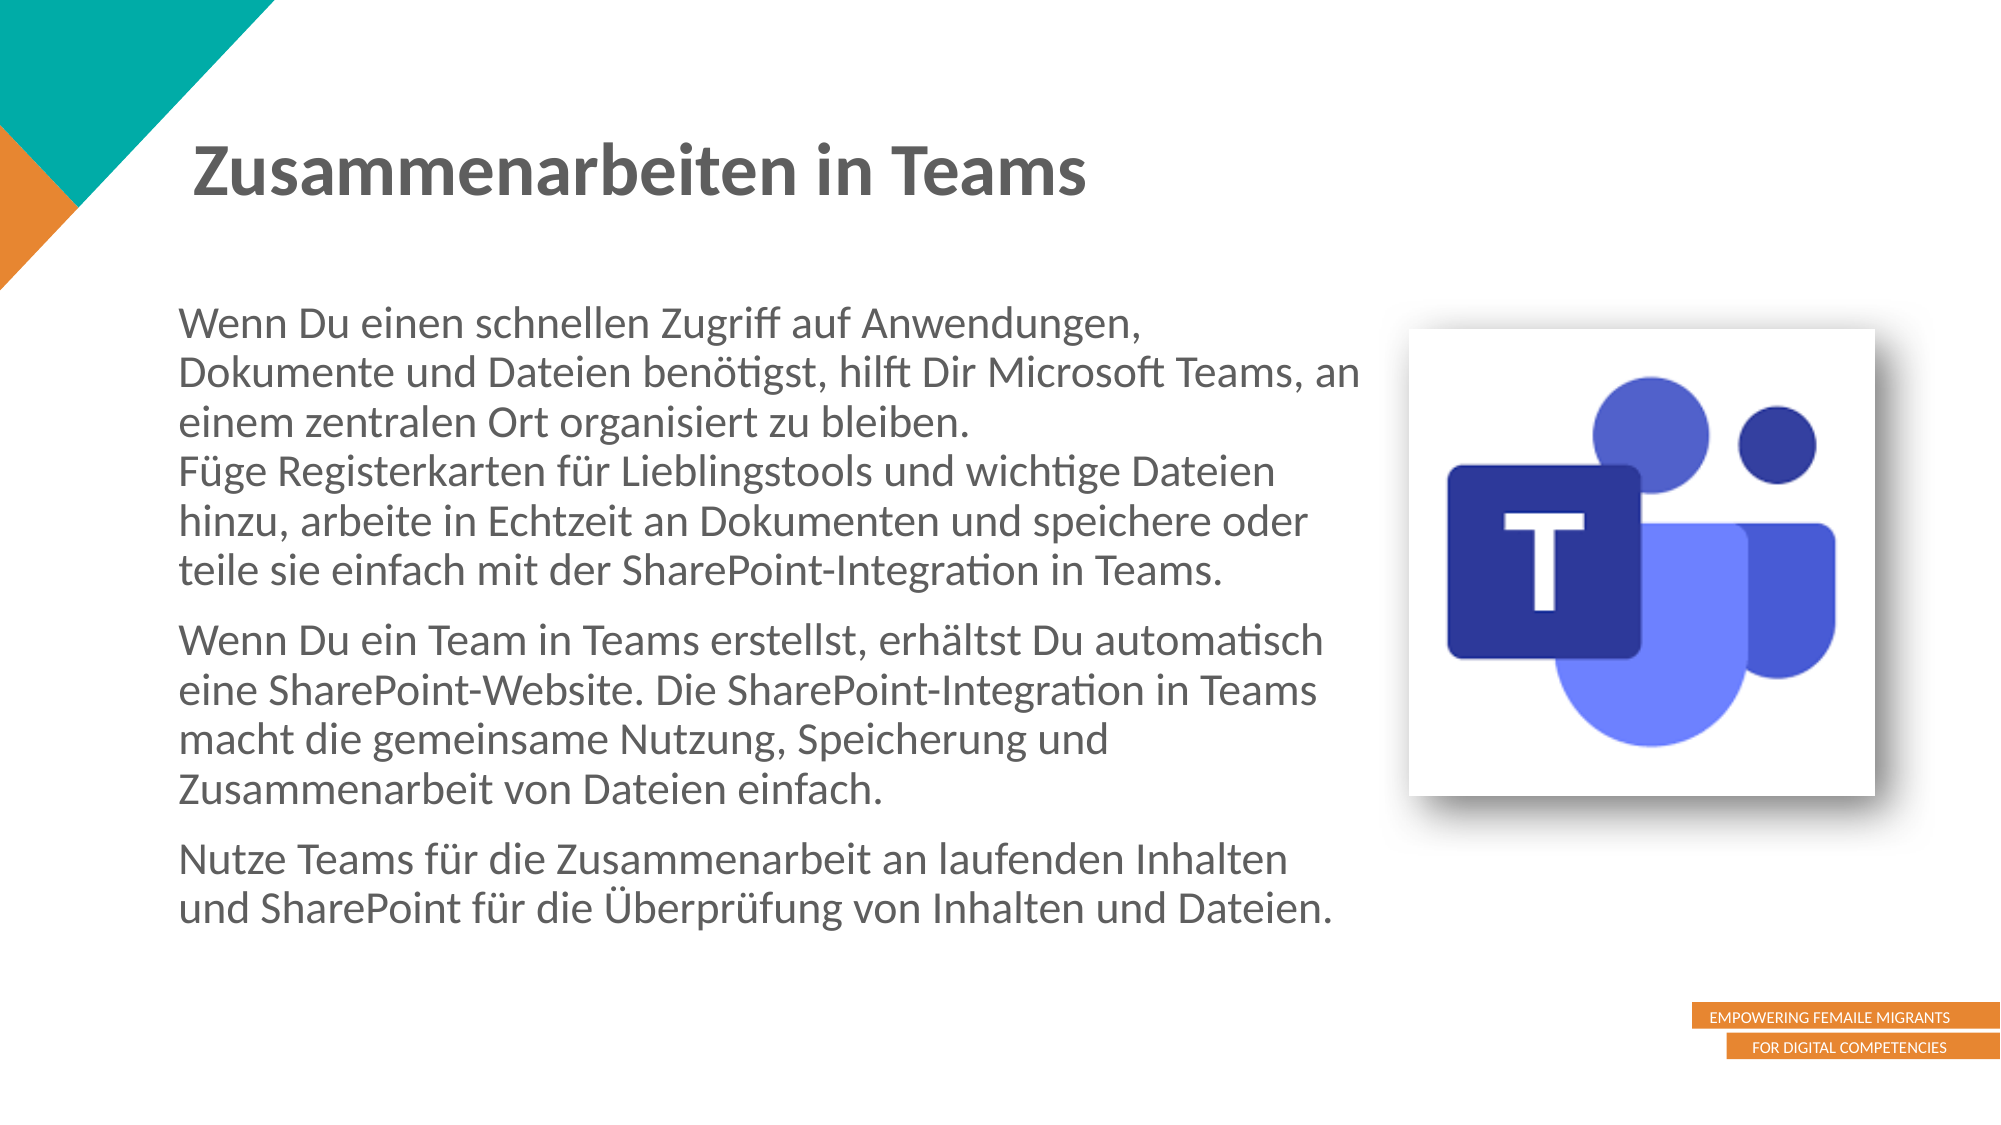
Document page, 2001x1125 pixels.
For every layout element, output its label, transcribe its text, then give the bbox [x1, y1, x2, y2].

picture [1409, 329, 1875, 796]
list Wenn Du einen schnellen Zugriff auf Anwendungen, Dokumente und Dateien benötigst, hilft Dir Microsoft Teams, an einem zentralen Ort organisiert zu bleiben. Füge Registerkarten für Lieblingstools und wichtige Dateien hinzu, arbeite in Echtzeit an Dokumenten und speichere oder teile sie einfach mit der SharePoint-Integration in Teams. Wenn Du ein Team in Teams erstellst, erhältst Du automatisch eine SharePoint-Website. Die SharePoint-Integration in Teams macht die gemeinsame Nutzung, Speicherung und Zusammenarbeit von Dateien einfach. Nutze Teams für die Zusammenarbeit an laufenden Inhalten und SharePoint für die Überprüfung von Inhalten und Dateien. [163, 291, 1384, 947]
list Zusammenarbeiten in Teams [178, 123, 1918, 280]
